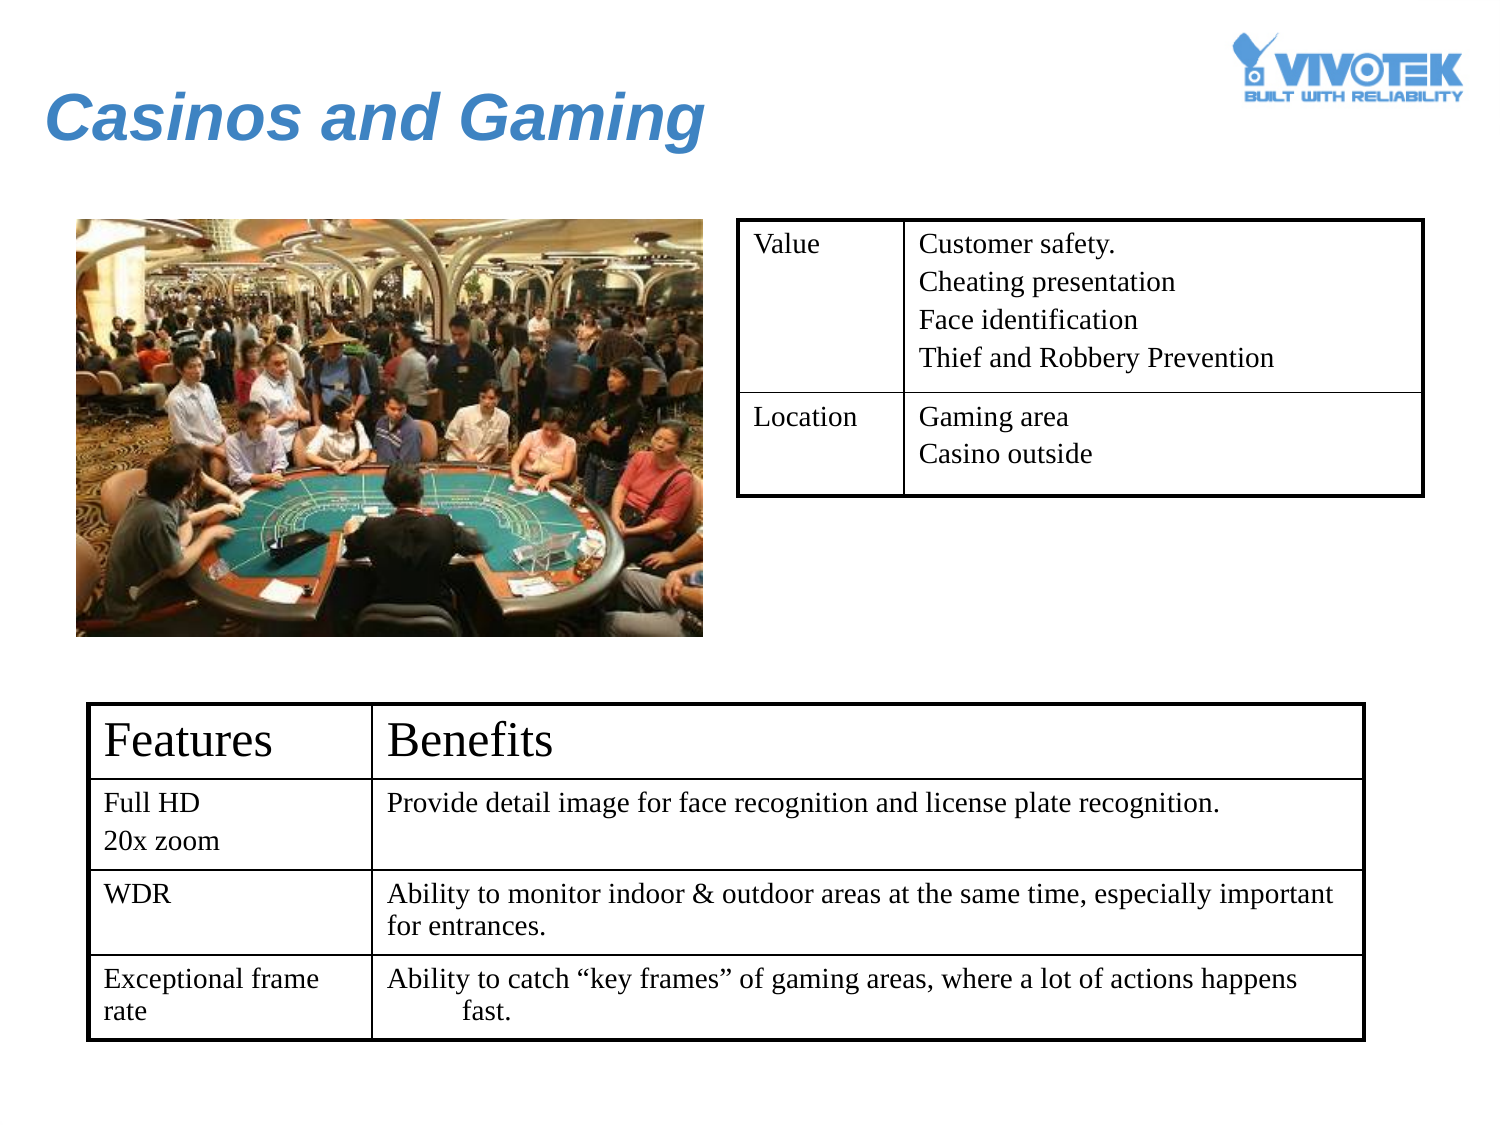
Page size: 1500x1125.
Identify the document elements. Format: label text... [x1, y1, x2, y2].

table_cell Provide detail image for face recognition and license plate recognition. [373, 780, 1362, 869]
table_header Benefits [373, 706, 1362, 778]
table_cell Location [740, 393, 903, 494]
table_header Value [740, 222, 903, 392]
table_cell Full HD 20x zoom [91, 780, 371, 869]
text_box Casinos and Gaming [29, 66, 1010, 161]
table_header Customer safety. Cheating presentation Face identification Thief and Robbery Prevention [905, 222, 1421, 392]
table_cell Ability to monitor indoor & outdoor areas at the same time, especially important for entrances. [373, 871, 1362, 954]
table_cell Gaming area Casino outside [905, 393, 1421, 494]
table_cell WDR [91, 871, 371, 954]
table_header Features [91, 706, 371, 778]
table_cell Ability to catch “key frames” of gaming areas, where a lot of actions happens fast. [373, 956, 1362, 1038]
picture [0, 0, 1500, 1125]
table_cell Exceptional frame rate [91, 956, 371, 1038]
